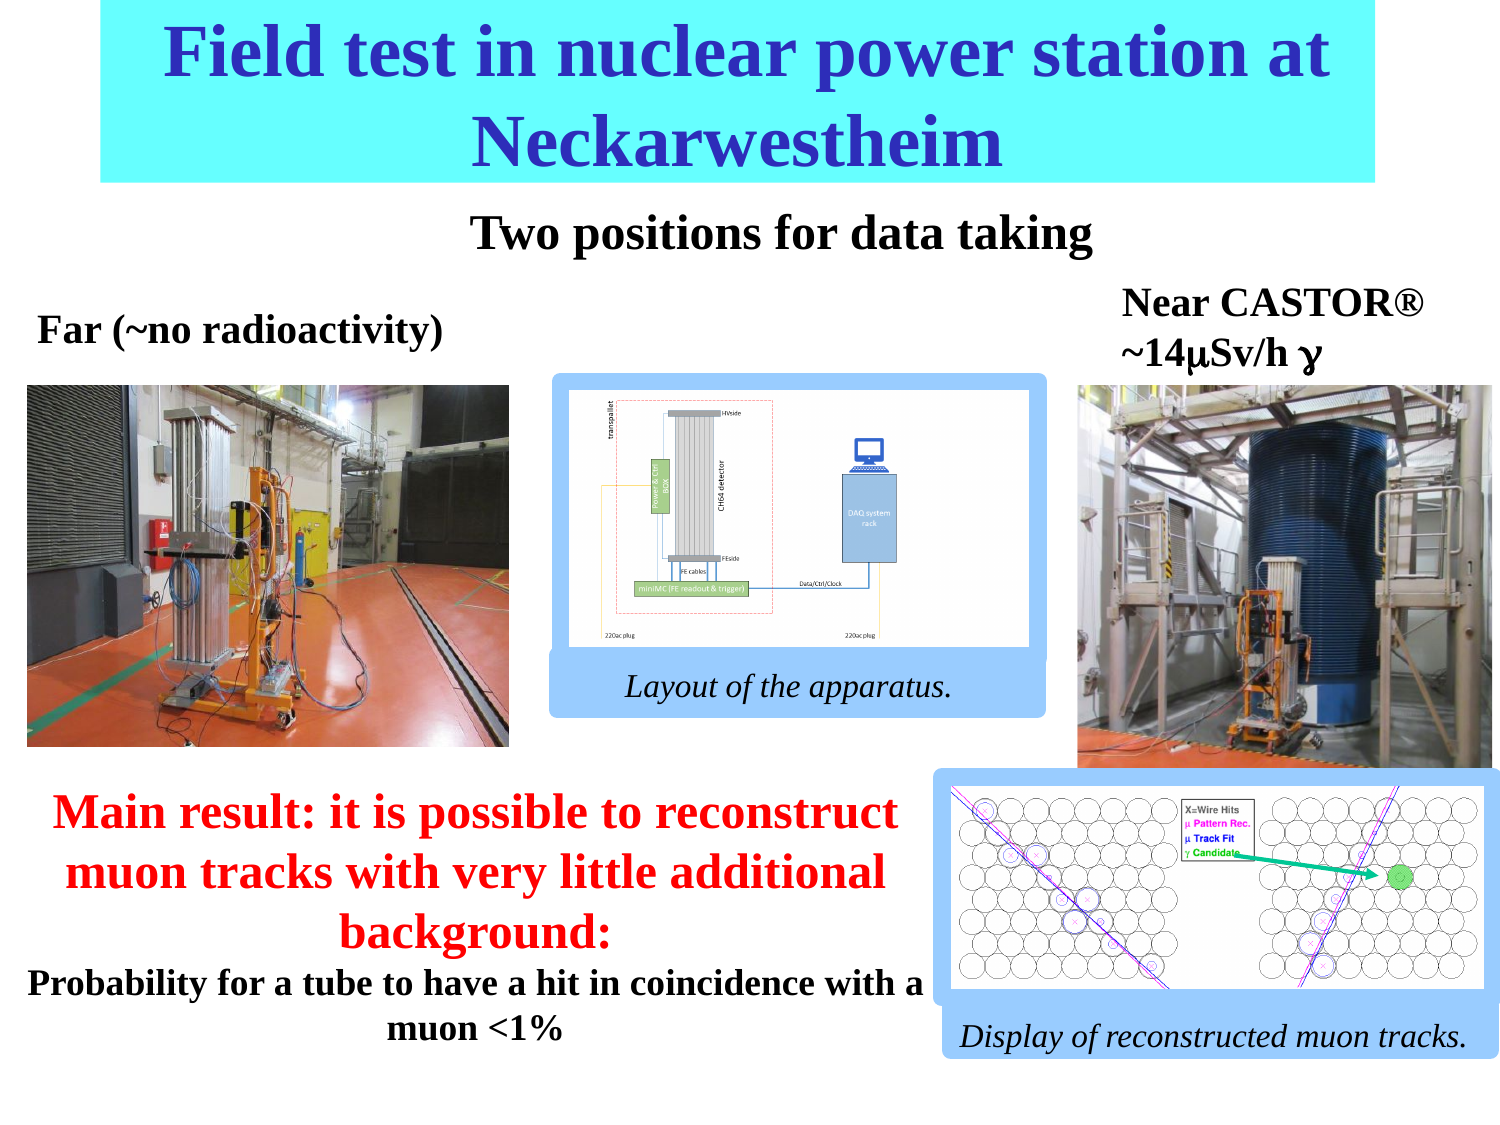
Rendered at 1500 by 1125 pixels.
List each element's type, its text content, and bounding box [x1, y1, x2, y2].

text_box Near CASTOR® ~14mSv/h g [1107, 267, 1445, 373]
picture [27, 385, 509, 747]
title Field test in nuclear power station at Neckarwestheim [100, 0, 1376, 183]
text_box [1234, 855, 1379, 876]
text_box Far (~no radioactivity) [22, 294, 539, 360]
text_box Layout of the apparatus. [557, 655, 1038, 710]
text_box Two positions for data taking [454, 192, 1187, 268]
picture [569, 389, 1030, 650]
text_box Display of reconstructed muon tracks. [950, 1005, 1491, 1051]
picture [950, 374, 1493, 989]
text_box Main result: it is possible to reconstruct muon tracks with very little additional background: Probability for a tube to have a hit in coincidence with a muon <1% [1, 770, 951, 1056]
